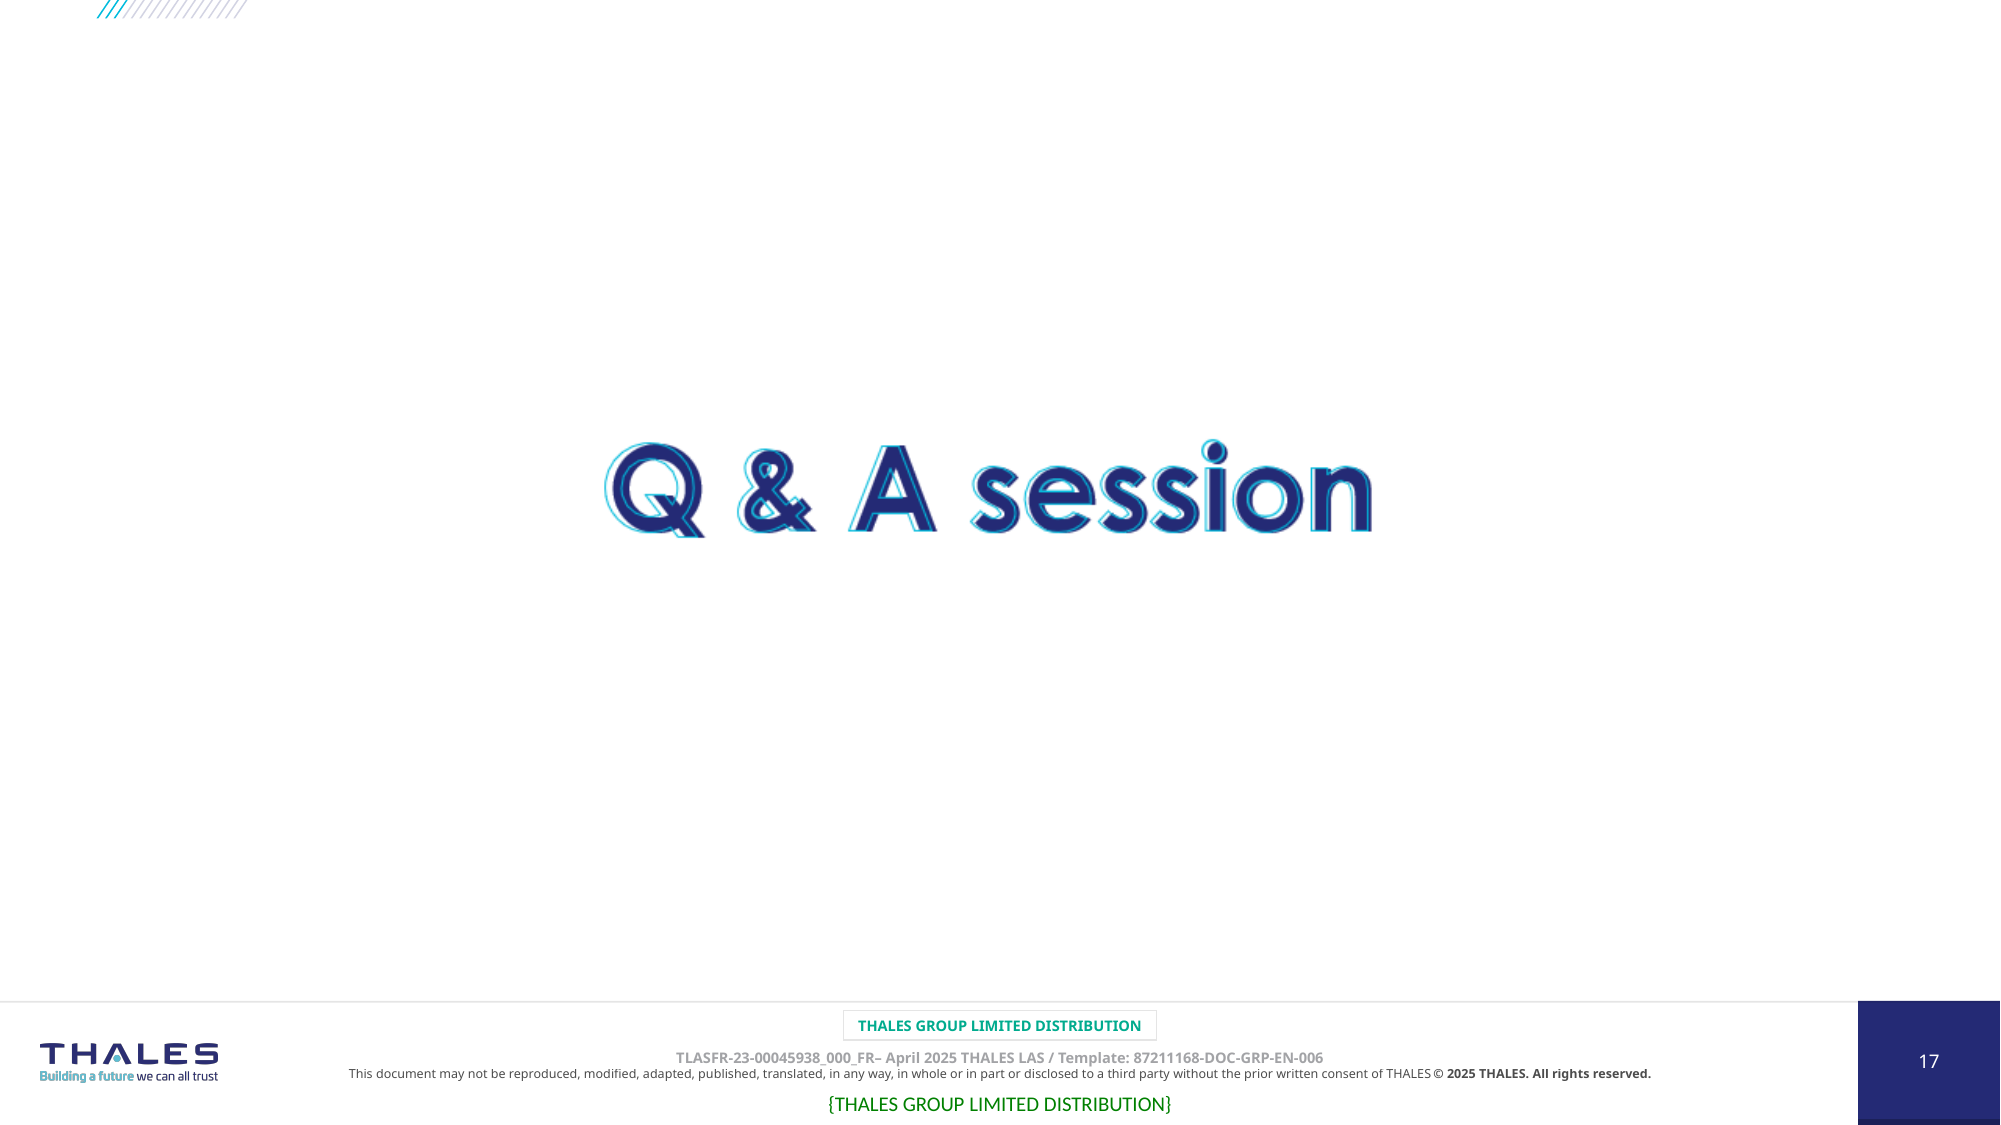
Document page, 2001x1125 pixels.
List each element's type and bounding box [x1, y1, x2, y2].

picture [514, 394, 1486, 654]
picture [40, 1043, 218, 1083]
